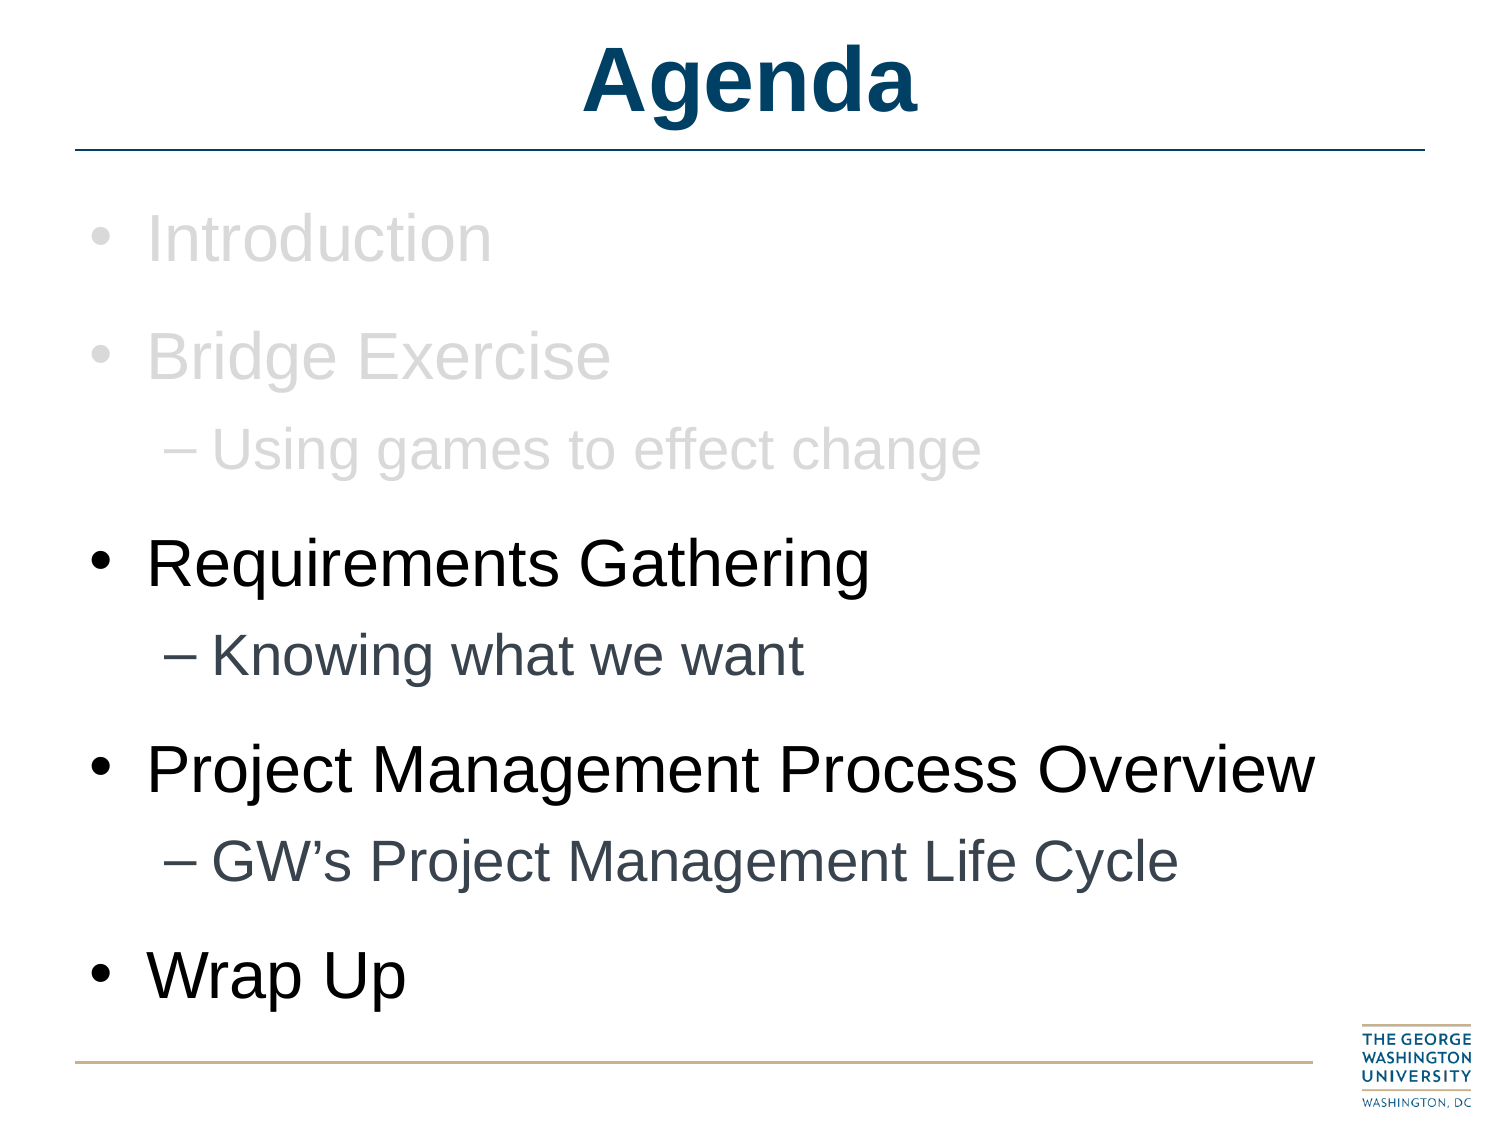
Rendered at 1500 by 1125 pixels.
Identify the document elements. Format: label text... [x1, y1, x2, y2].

picture [1362, 1024, 1471, 1108]
title Agenda [75, 12, 1425, 175]
list Introduction Bridge Exercise Using games to effect change Requirements Gathering Knowing what we want Project Management Process Overview GW’s Project Management Life Cycle Wrap Up [75, 187, 1425, 1000]
